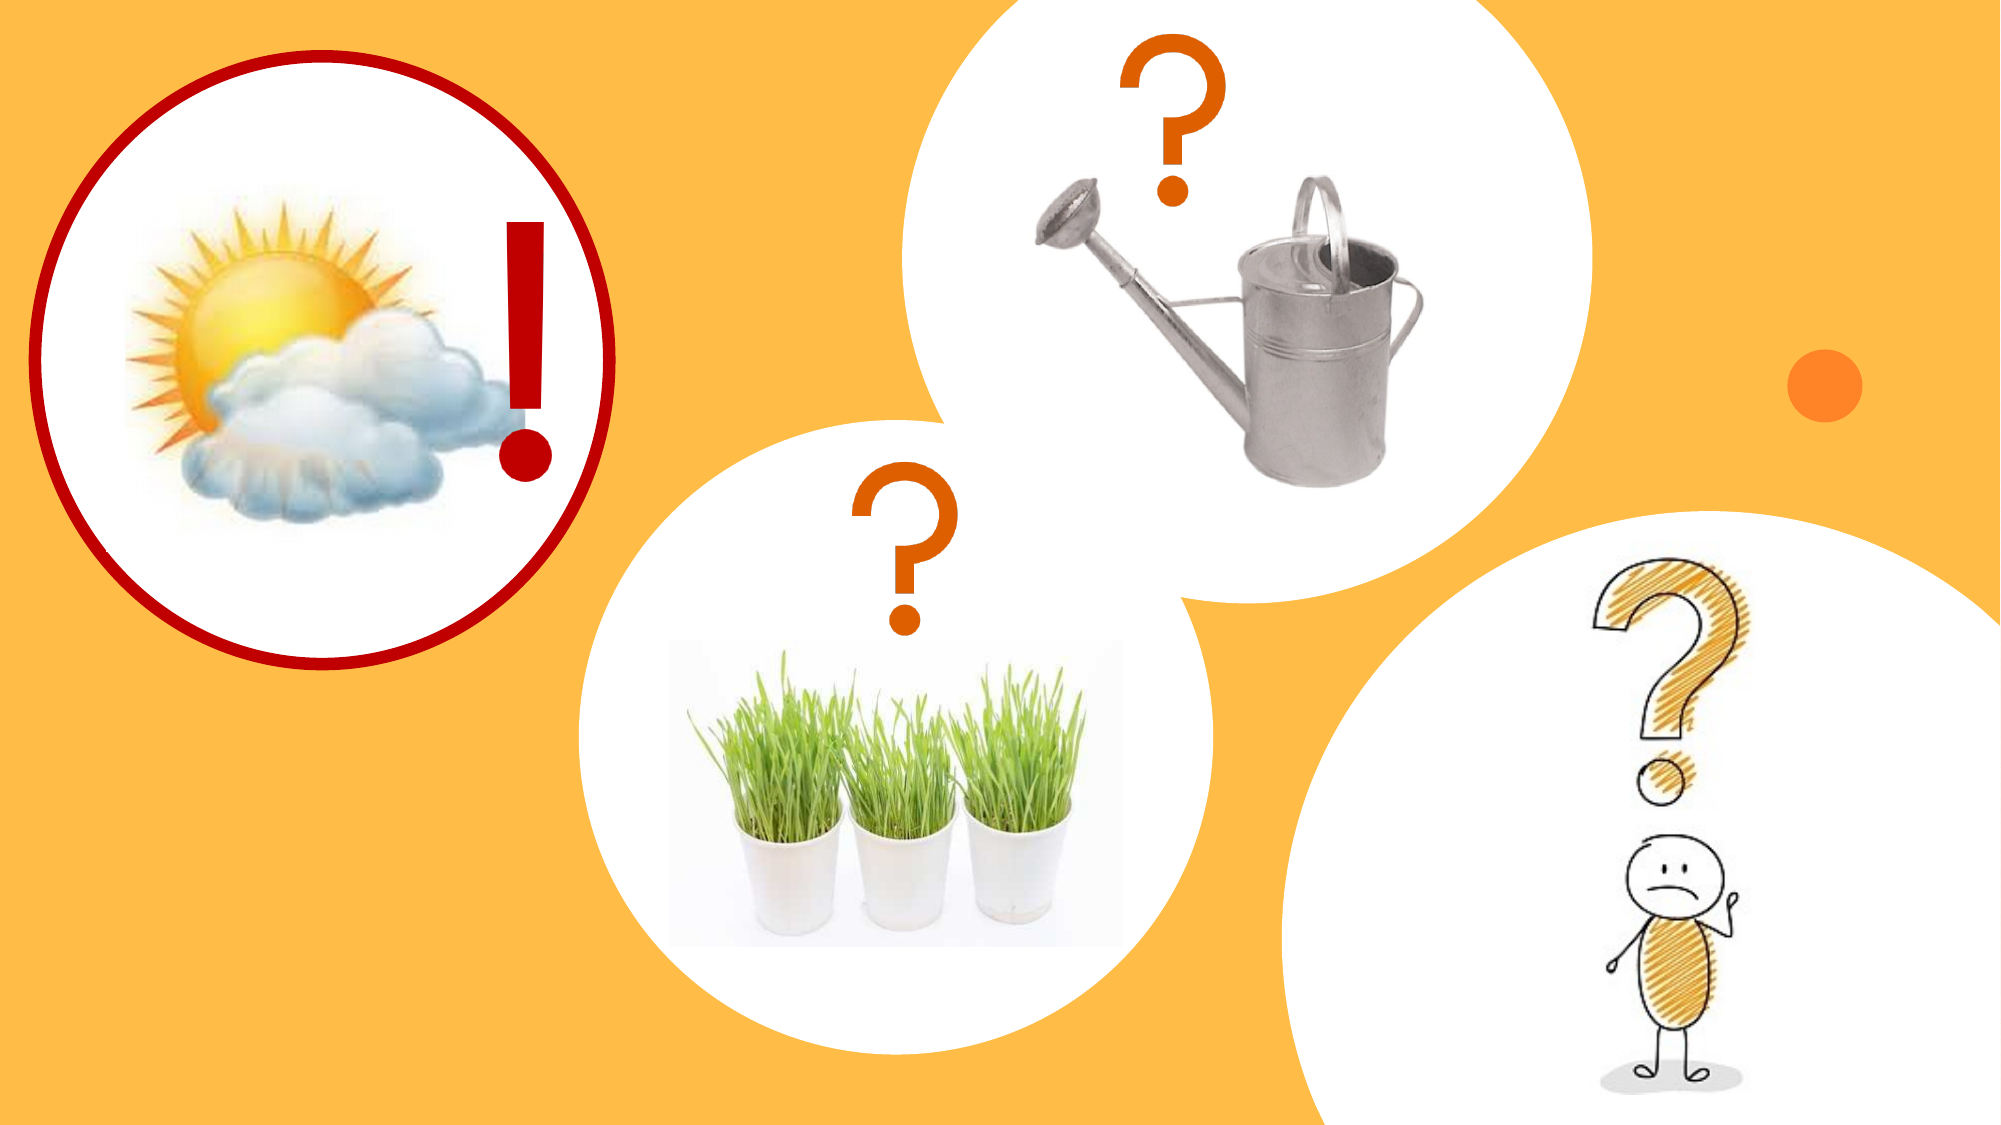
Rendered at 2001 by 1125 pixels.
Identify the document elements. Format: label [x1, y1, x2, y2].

text_box [901, 0, 1594, 605]
text_box [577, 436, 1215, 1056]
text_box [0, 0, 2000, 1125]
picture [106, 182, 683, 552]
text_box [1280, 510, 2000, 1125]
list [1571, 541, 1772, 1095]
picture [670, 8, 1446, 947]
text_box [1786, 348, 1864, 424]
text_box [33, 55, 573, 666]
text_box [793, 419, 999, 436]
